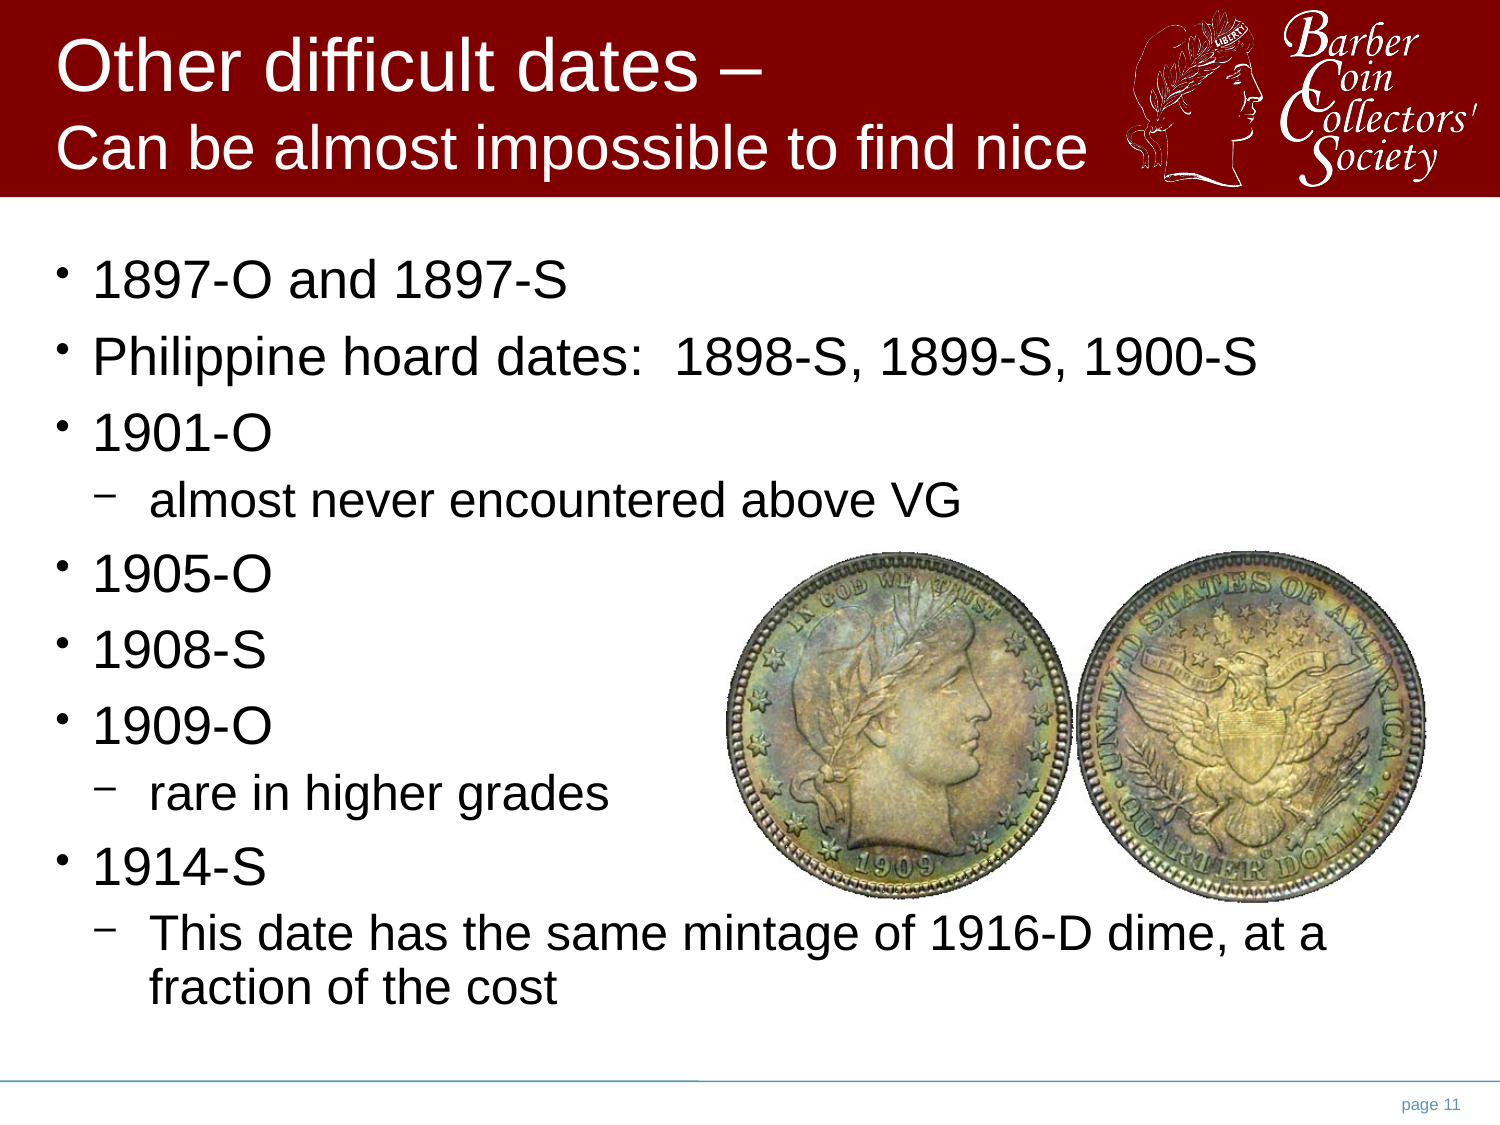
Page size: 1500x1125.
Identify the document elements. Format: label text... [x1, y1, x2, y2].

slide_number page 11 [1394, 1093, 1462, 1115]
picture [1121, 8, 1491, 189]
text_box 1897-O and 1897-S Philippine hoard dates: 1898-S, 1899-S, 1900-S 1901-O almost never encountered above VG 1905-O 1908-S 1909-O rare in higher grades 1914-S This date has the same mintage of 1916-D dime, at a fraction of the cost [55, 229, 1395, 1041]
picture [724, 549, 1434, 905]
title Other difficult dates – Can be almost impossible to find nice [55, 32, 1322, 167]
